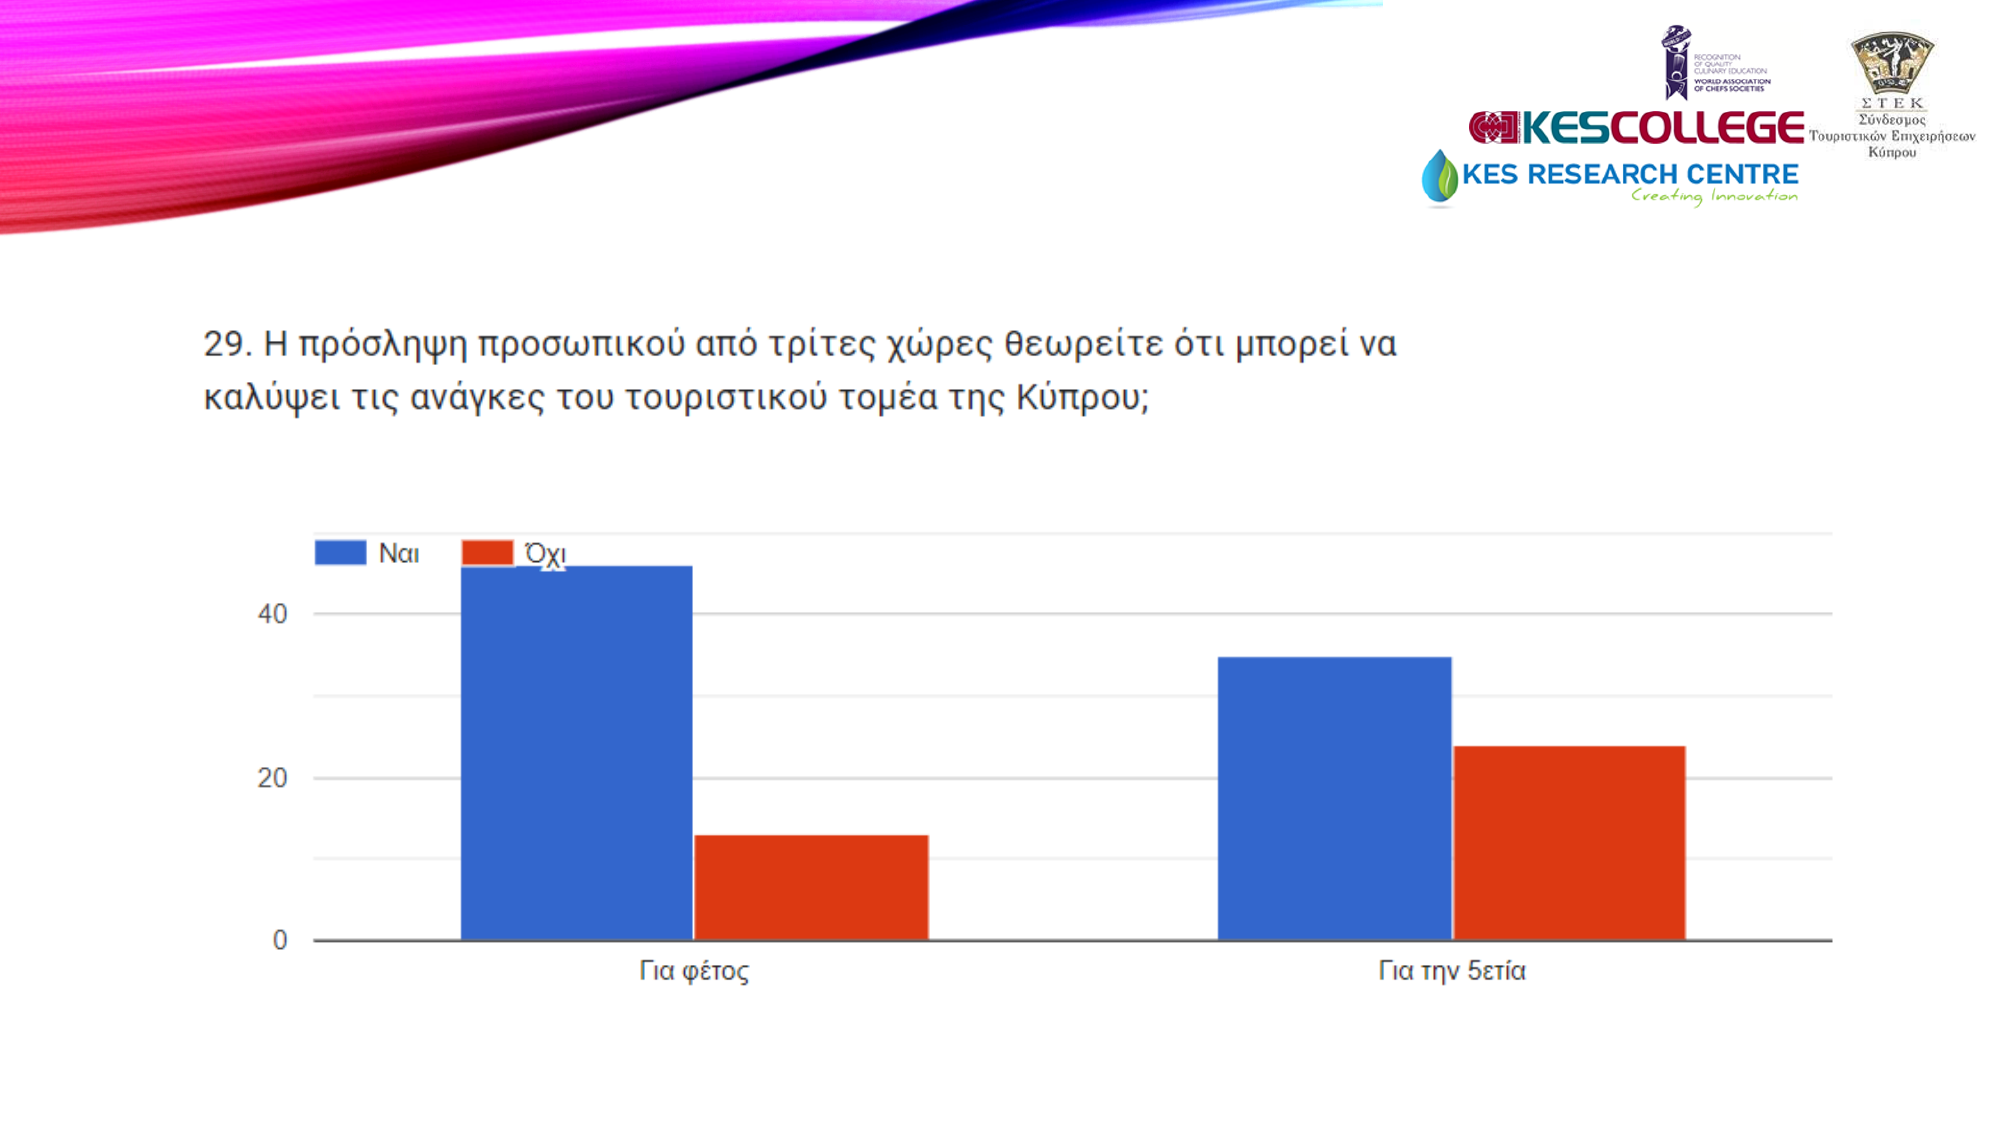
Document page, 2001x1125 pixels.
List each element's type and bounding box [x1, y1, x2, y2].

text_box [179, 299, 1840, 1031]
picture [0, 0, 2000, 242]
